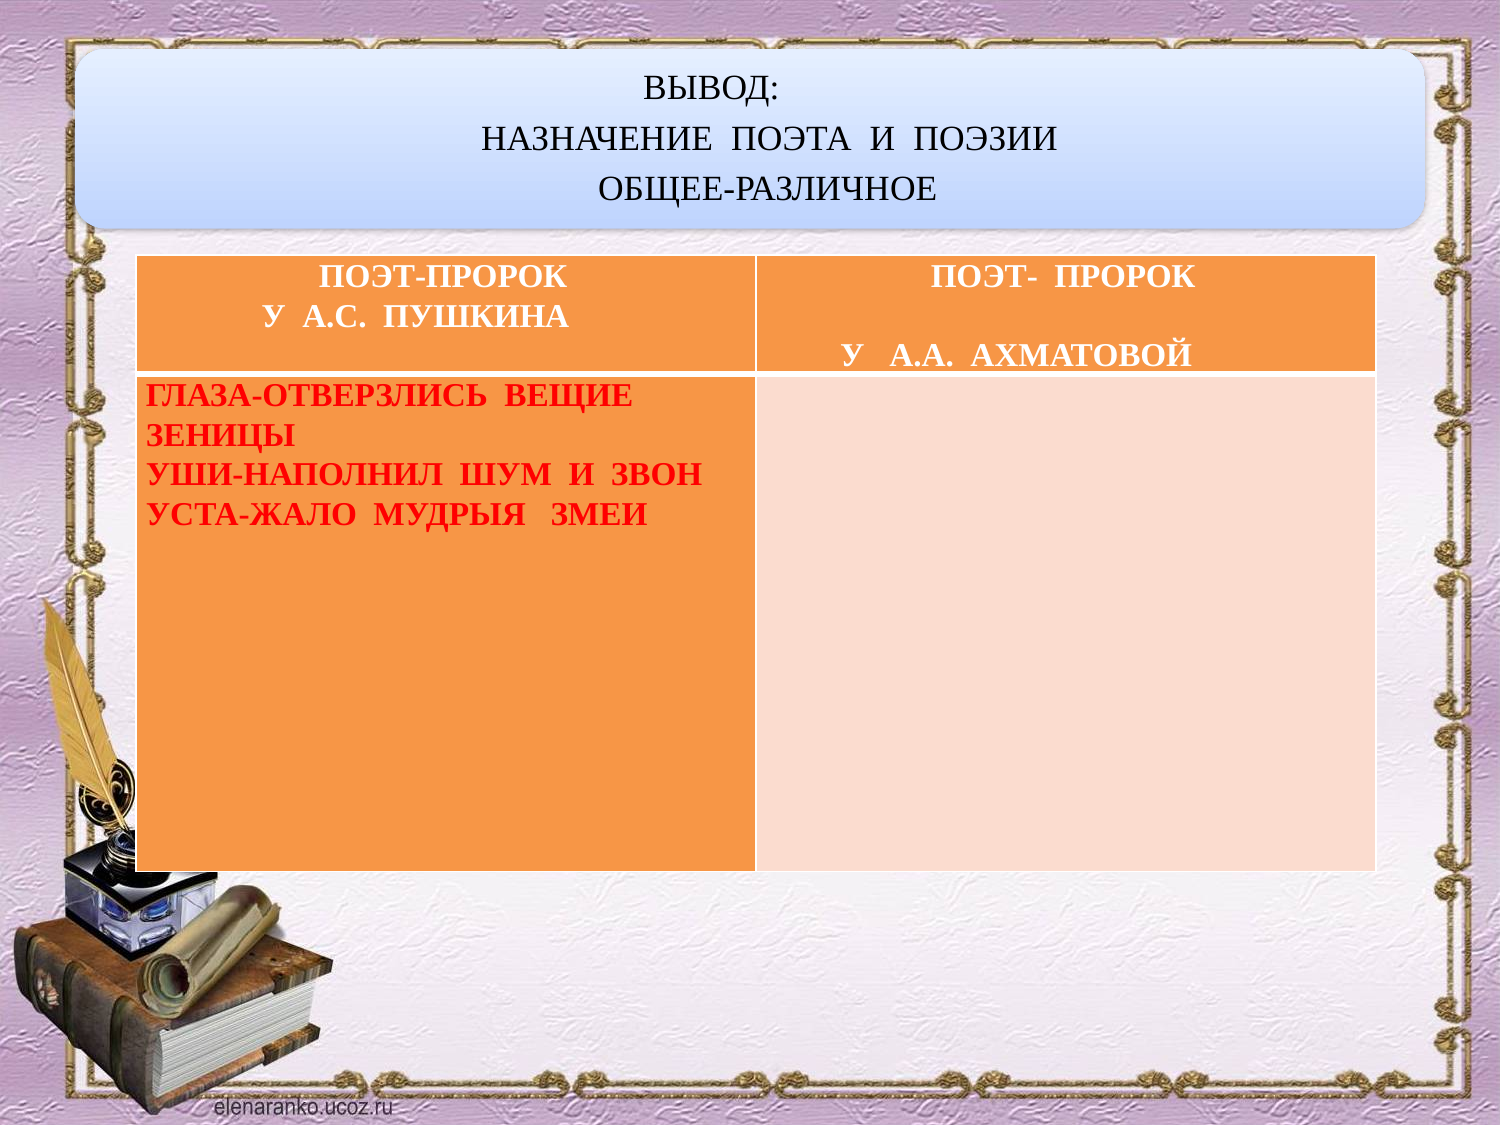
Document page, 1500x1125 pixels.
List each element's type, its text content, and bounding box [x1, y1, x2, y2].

table_cell ГЛАЗА-ОТВЕРЗЛИСЬ ВЕЩИЕ ЗЕНИЦЫ УШИ-НАПОЛНИЛ ШУМ И ЗВОН УСТА-ЖАЛО МУДРЫЯ ЗМЕИ [137, 377, 755, 871]
table_cell [757, 377, 1375, 871]
table_header ПОЭТ- ПРОРОК У А.А. АХМАТОВОЙ [757, 256, 1375, 371]
table_header ПОЭТ-ПРОРОК У А.С. ПУШКИНА [137, 256, 755, 371]
picture [0, 0, 1500, 1125]
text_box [74, 44, 1426, 233]
